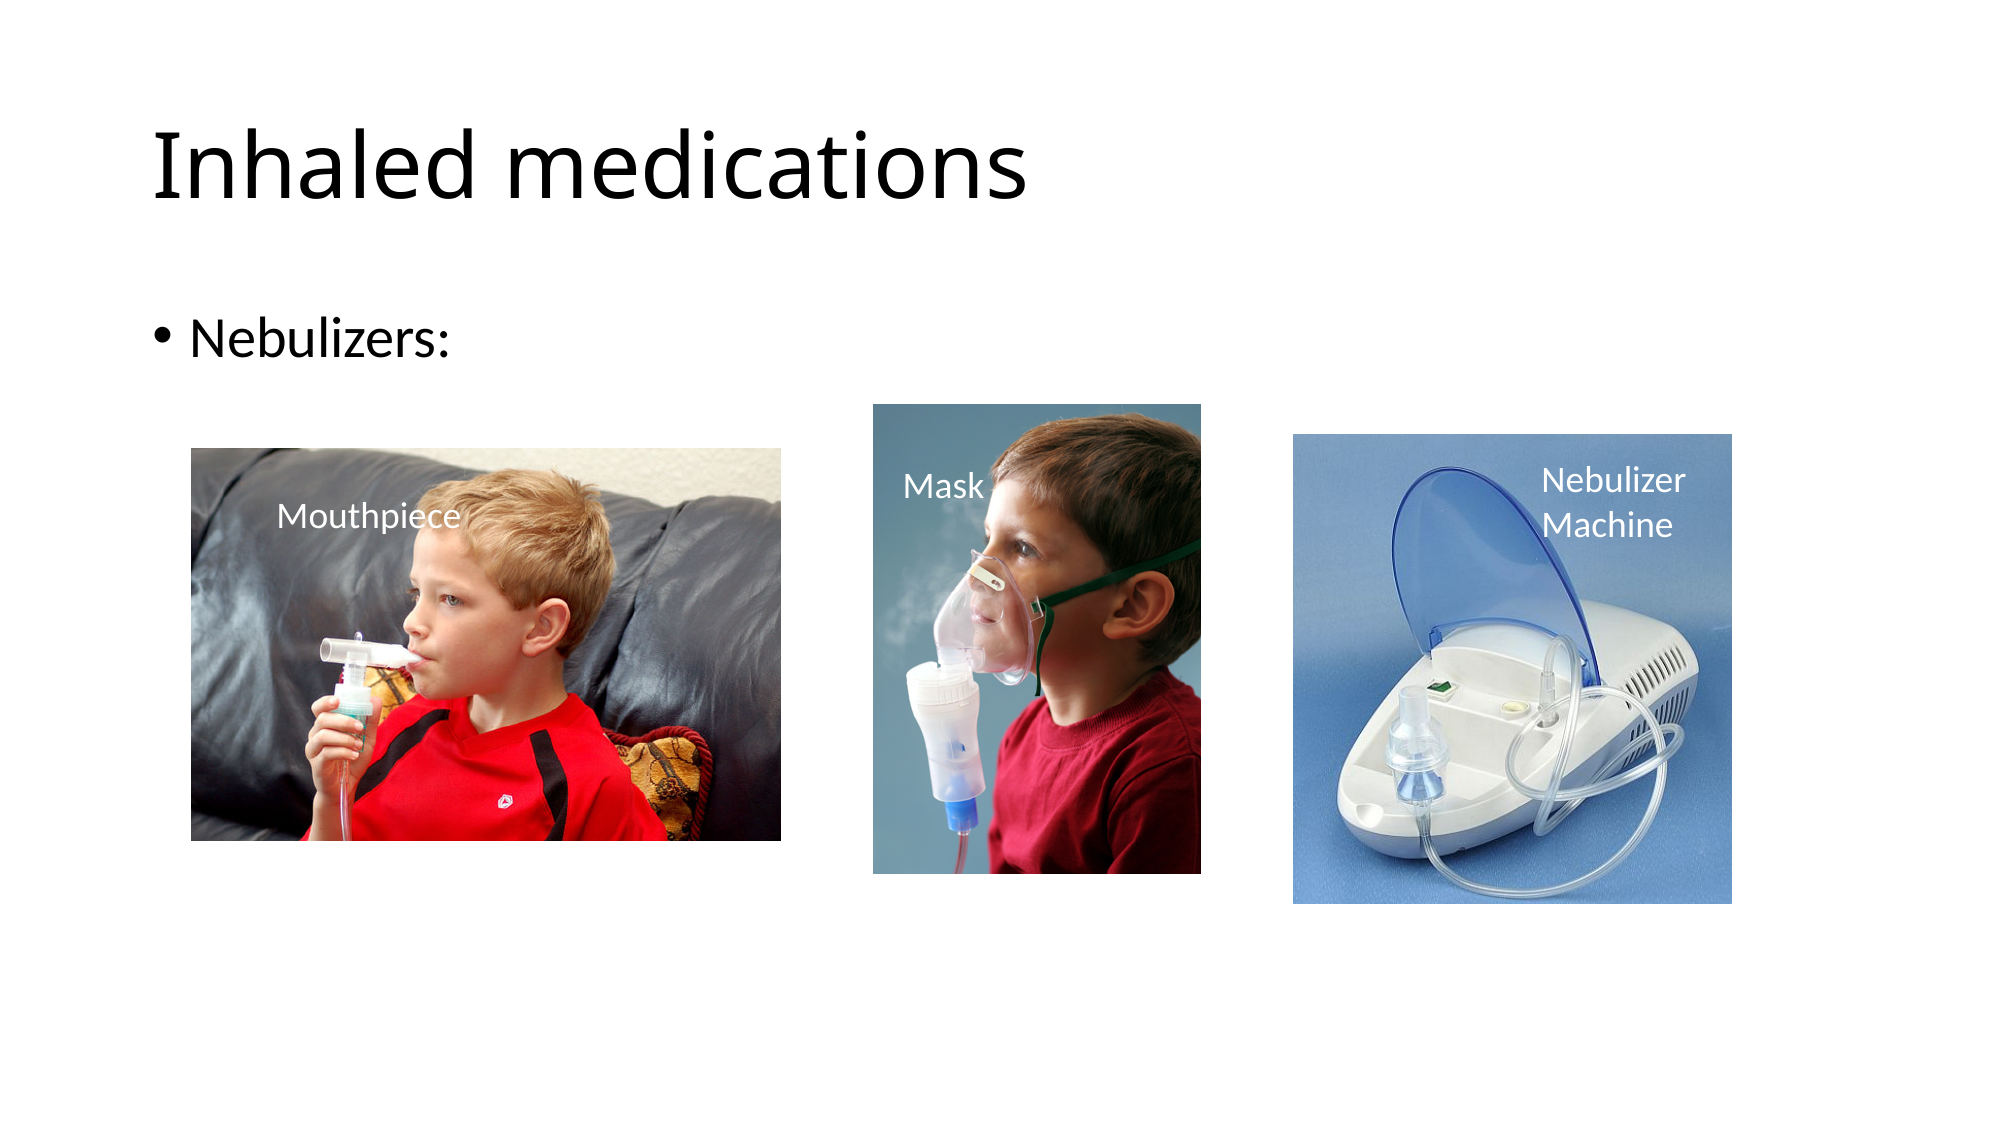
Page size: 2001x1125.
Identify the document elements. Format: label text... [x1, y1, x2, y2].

picture [191, 448, 781, 841]
list Nebulizers: [137, 299, 1863, 1014]
picture [873, 404, 1201, 874]
title Inhaled medications [137, 59, 1863, 278]
picture [1293, 434, 1732, 904]
